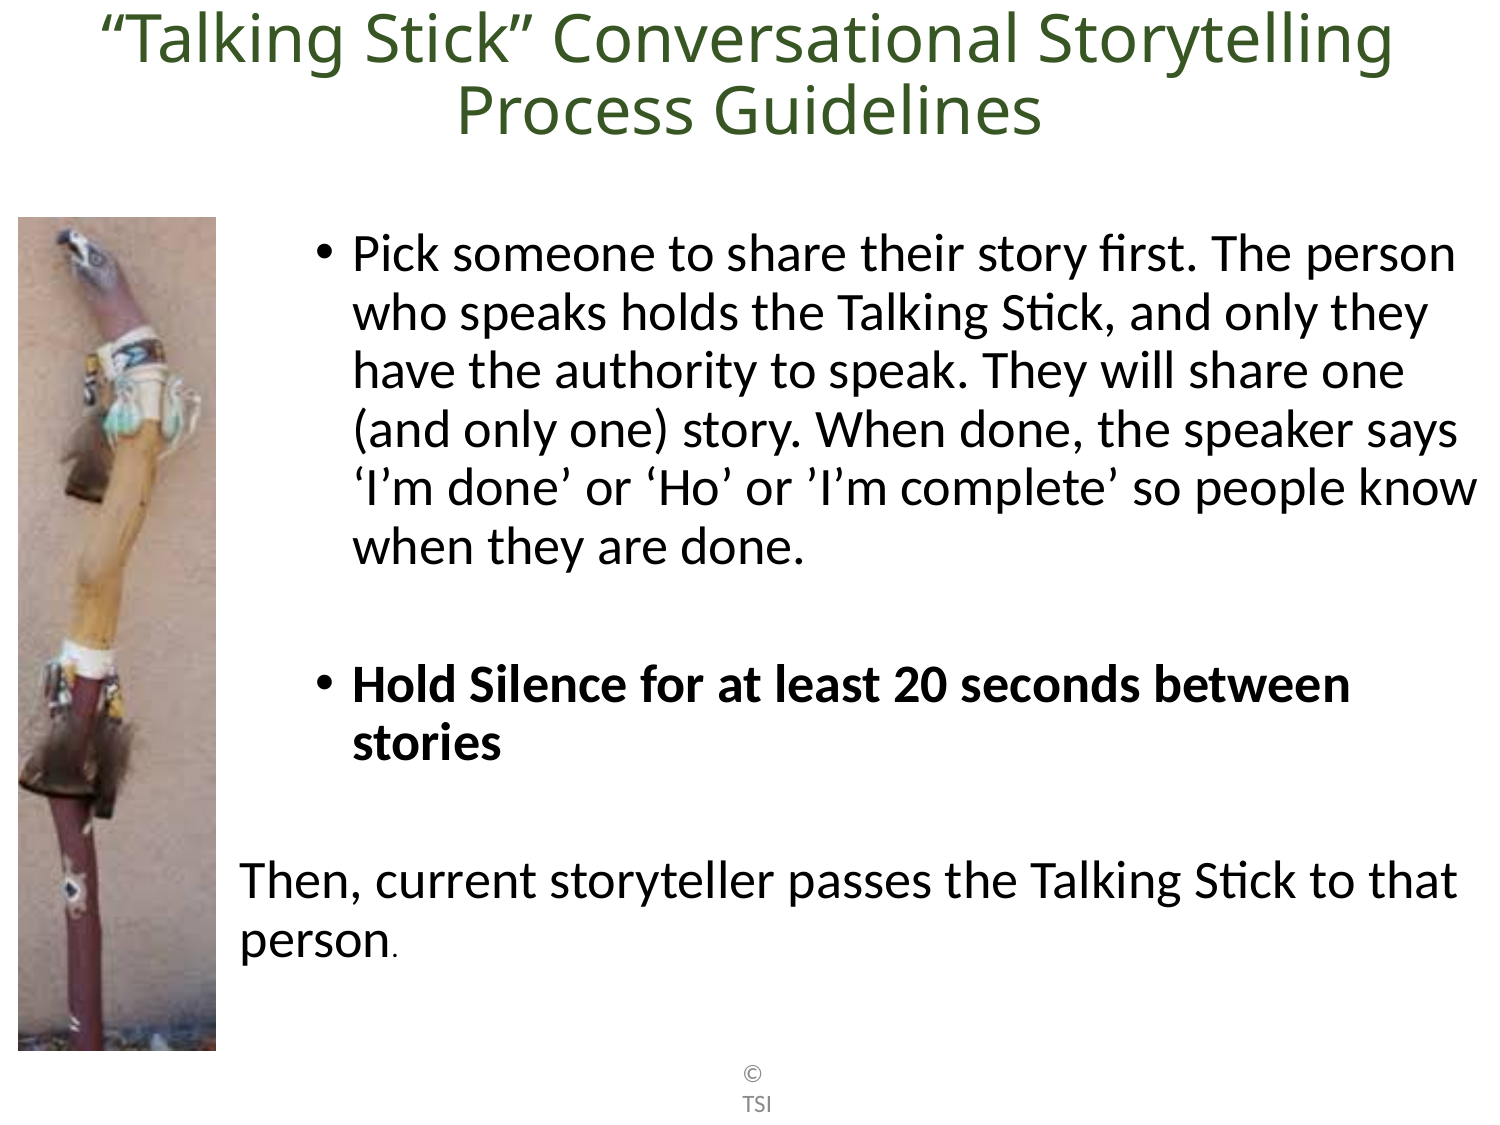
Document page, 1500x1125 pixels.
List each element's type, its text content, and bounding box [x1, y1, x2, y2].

picture [18, 217, 216, 1051]
text_box “Talking Stick” Conversational Storytelling Process Guidelines [0, 0, 1500, 217]
text_box ©TSI [727, 1049, 788, 1095]
text_box Pick someone to share their story first. The person who speaks holds the Talking Stick, and only they have the authority to speak. They will share one (and only one) story. When done, the speaker says ‘I’m done’ or ‘Ho’ or ’I’m complete’ so people know when they are done. Hold Silence for at least 20 seconds between stories Then, current storyteller passes the Talking Stick to that person. [224, 217, 1500, 1125]
